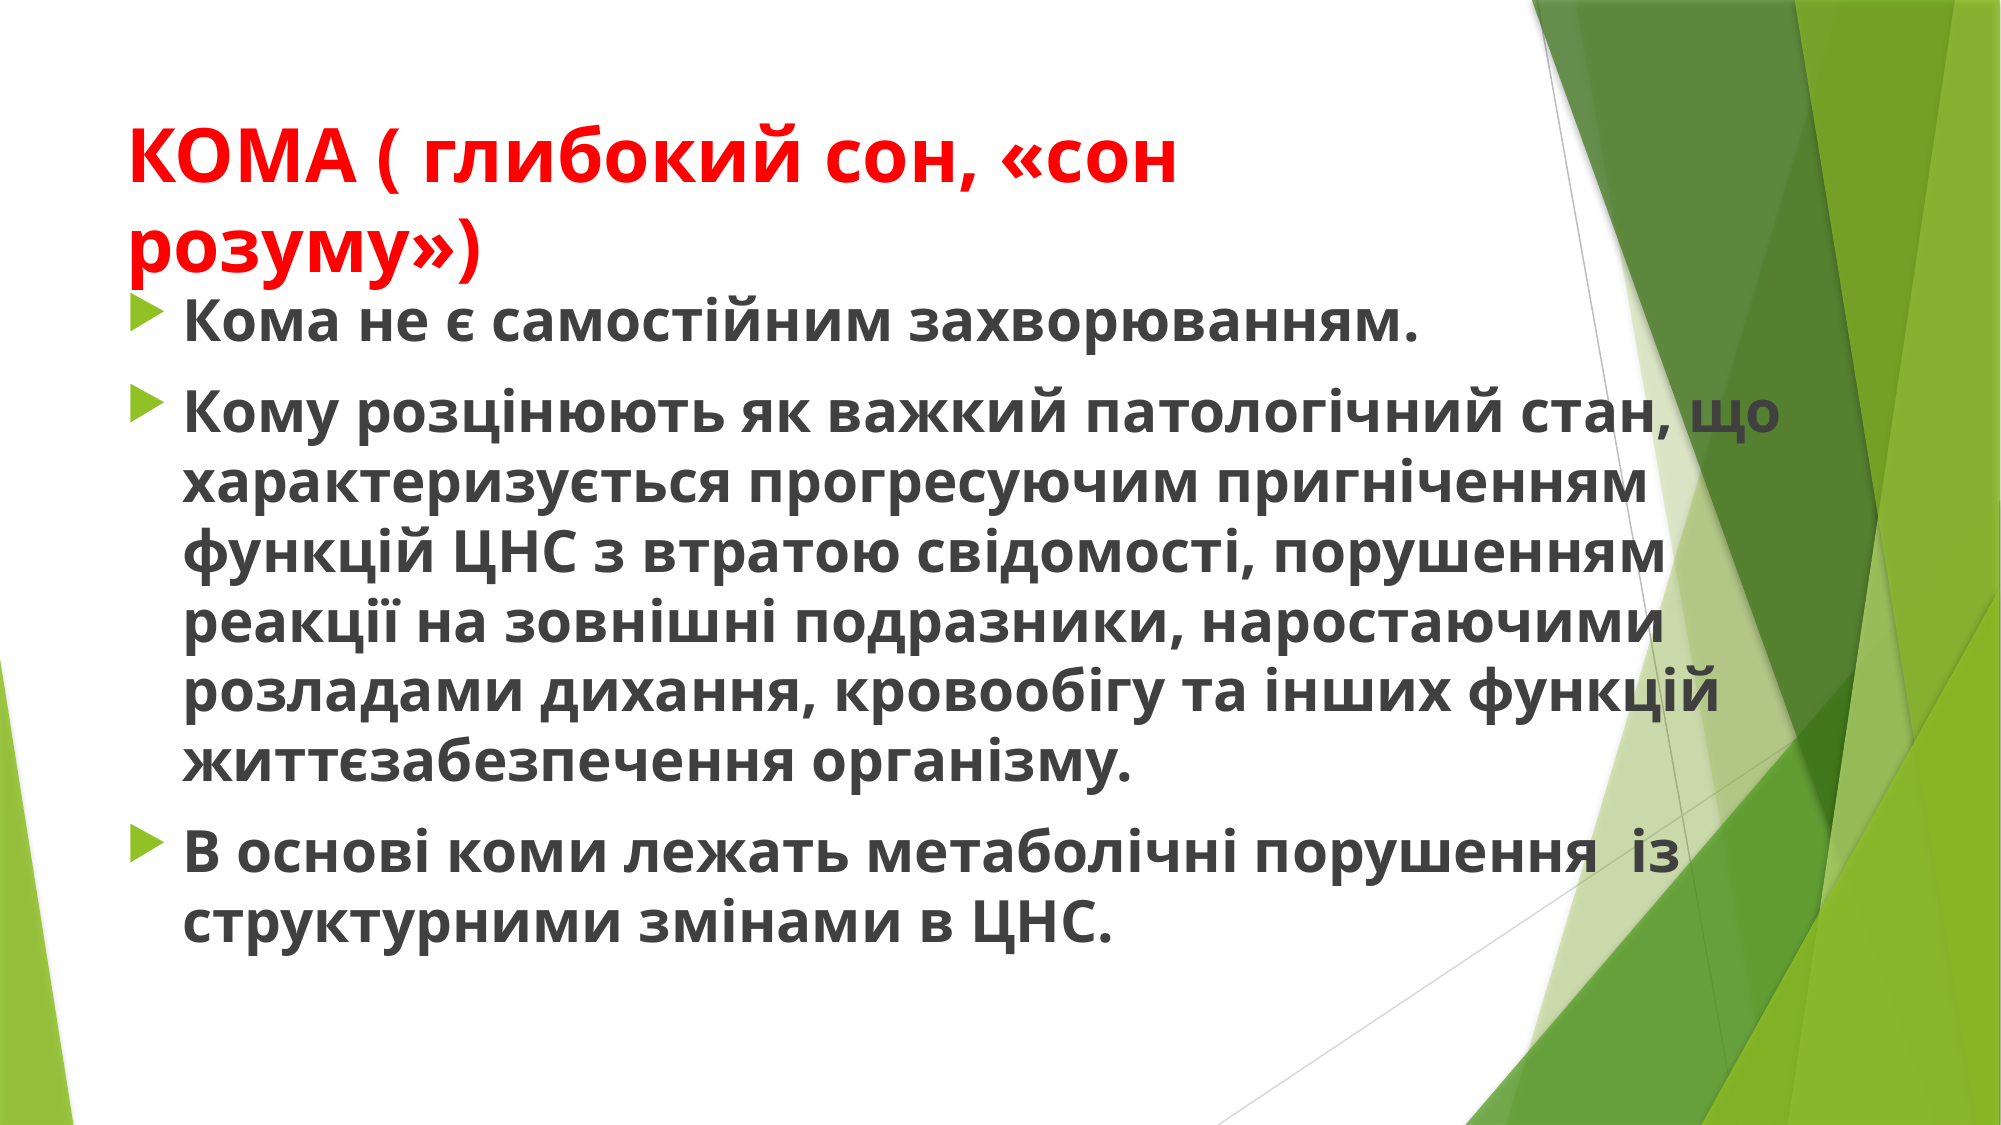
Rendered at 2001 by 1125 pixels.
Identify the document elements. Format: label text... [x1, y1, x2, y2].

title КОМА ( глибокий сон, «сон розуму») [111, 99, 1522, 276]
list Кома не є самостійним захворюванням. Кому розцінюють як важкий патологічний стан, що характеризується прогресуючим пригніченням функцій ЦНС з втратою свідомості, порушенням реакції на зовнішні подразники, наростаючими розладами дихання, кровообігу та інших функцій життєзабезпечення організму. В основі коми лежать метаболічні порушення із структурними змінами в ЦНС. [111, 276, 1887, 1047]
